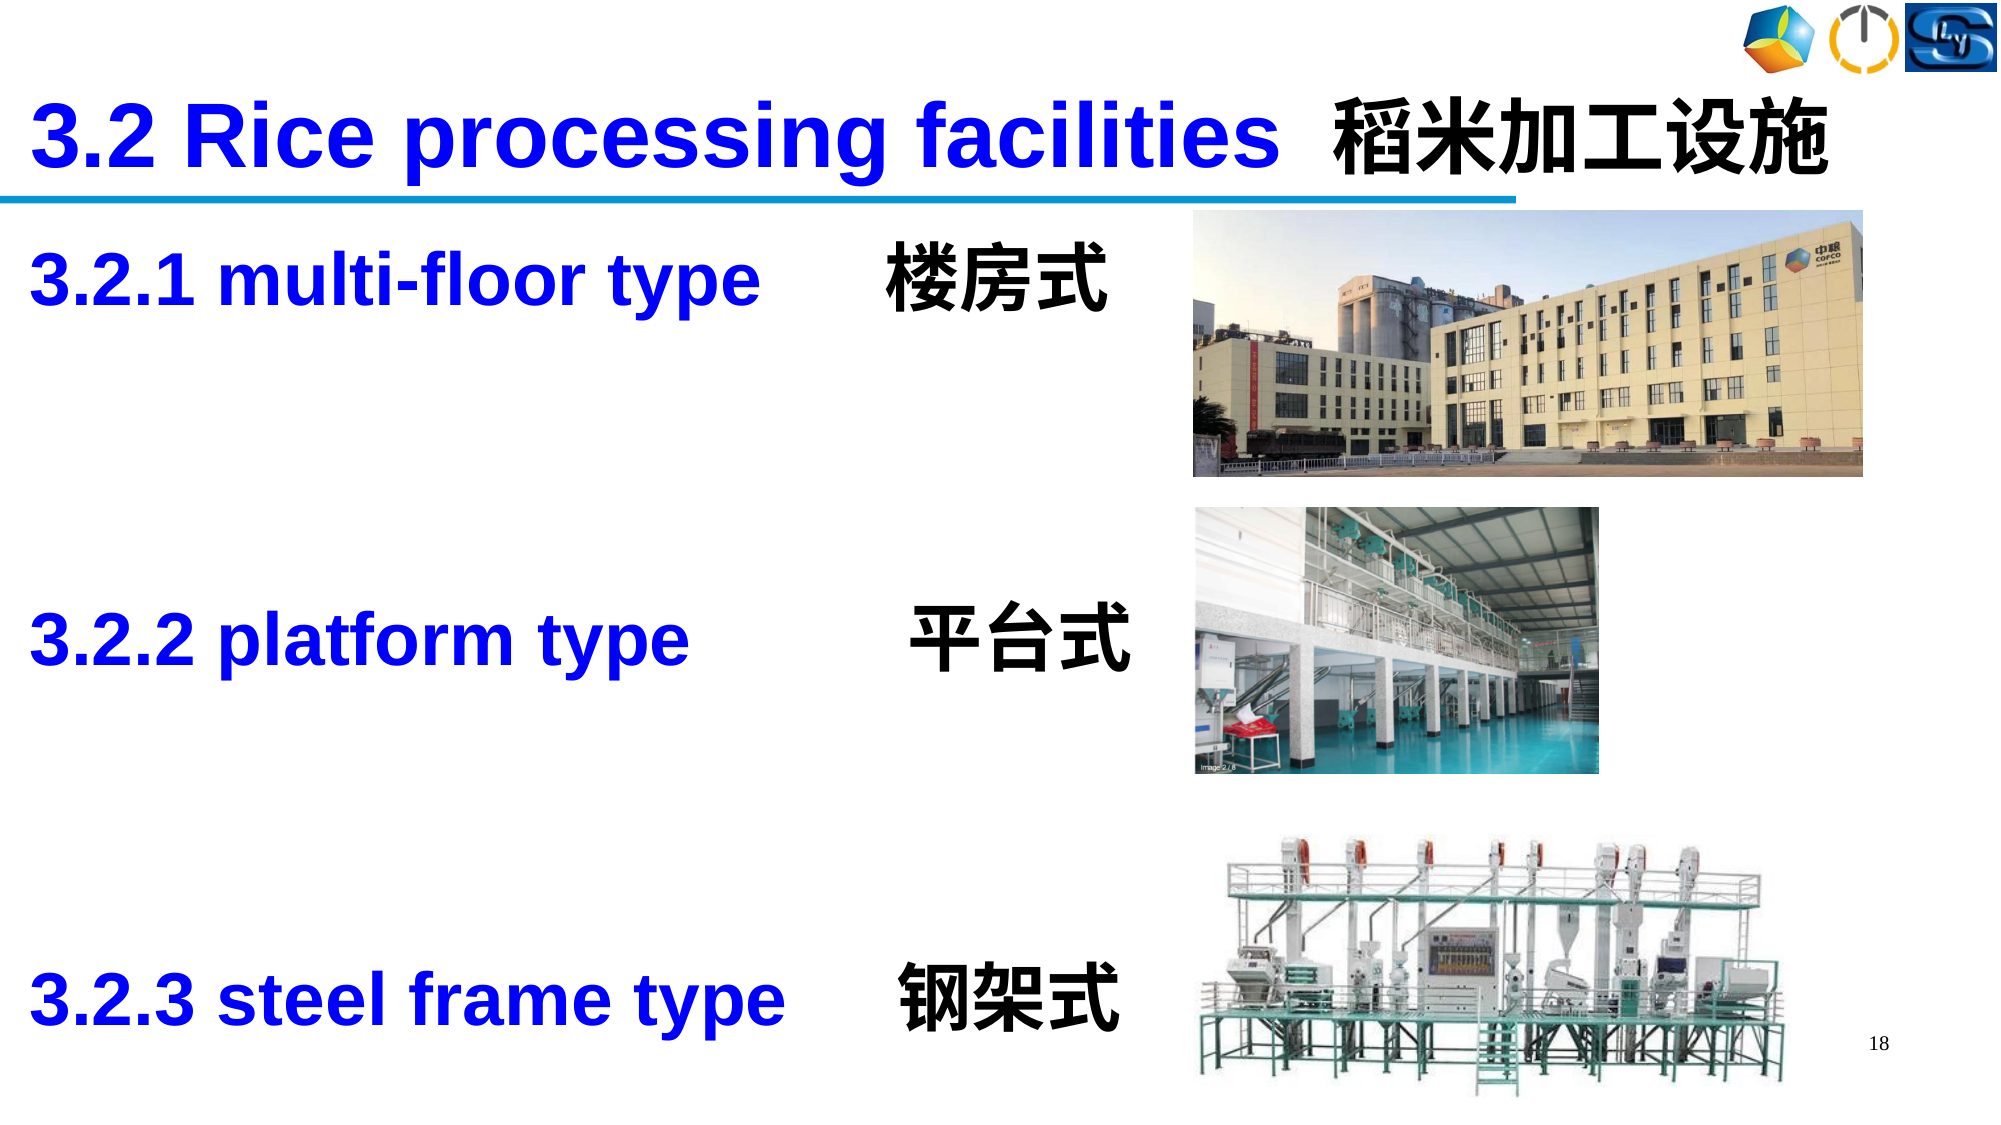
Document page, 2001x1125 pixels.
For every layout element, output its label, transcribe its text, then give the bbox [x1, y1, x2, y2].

slide_number 18 [1796, 1024, 1901, 1103]
text_box 3.2 Rice processing facilities 稻米加工设施 [15, 68, 1938, 194]
text_box 3.2.1 multi-floor type 楼房式 3.2.2 platform type 平台式 3.2.3 steel frame type 钢架式 [12, 222, 2000, 1125]
picture [1905, 3, 1997, 72]
picture [1193, 210, 1864, 477]
picture [1193, 834, 1792, 1101]
picture [1193, 507, 1599, 774]
picture [1742, 0, 1904, 68]
